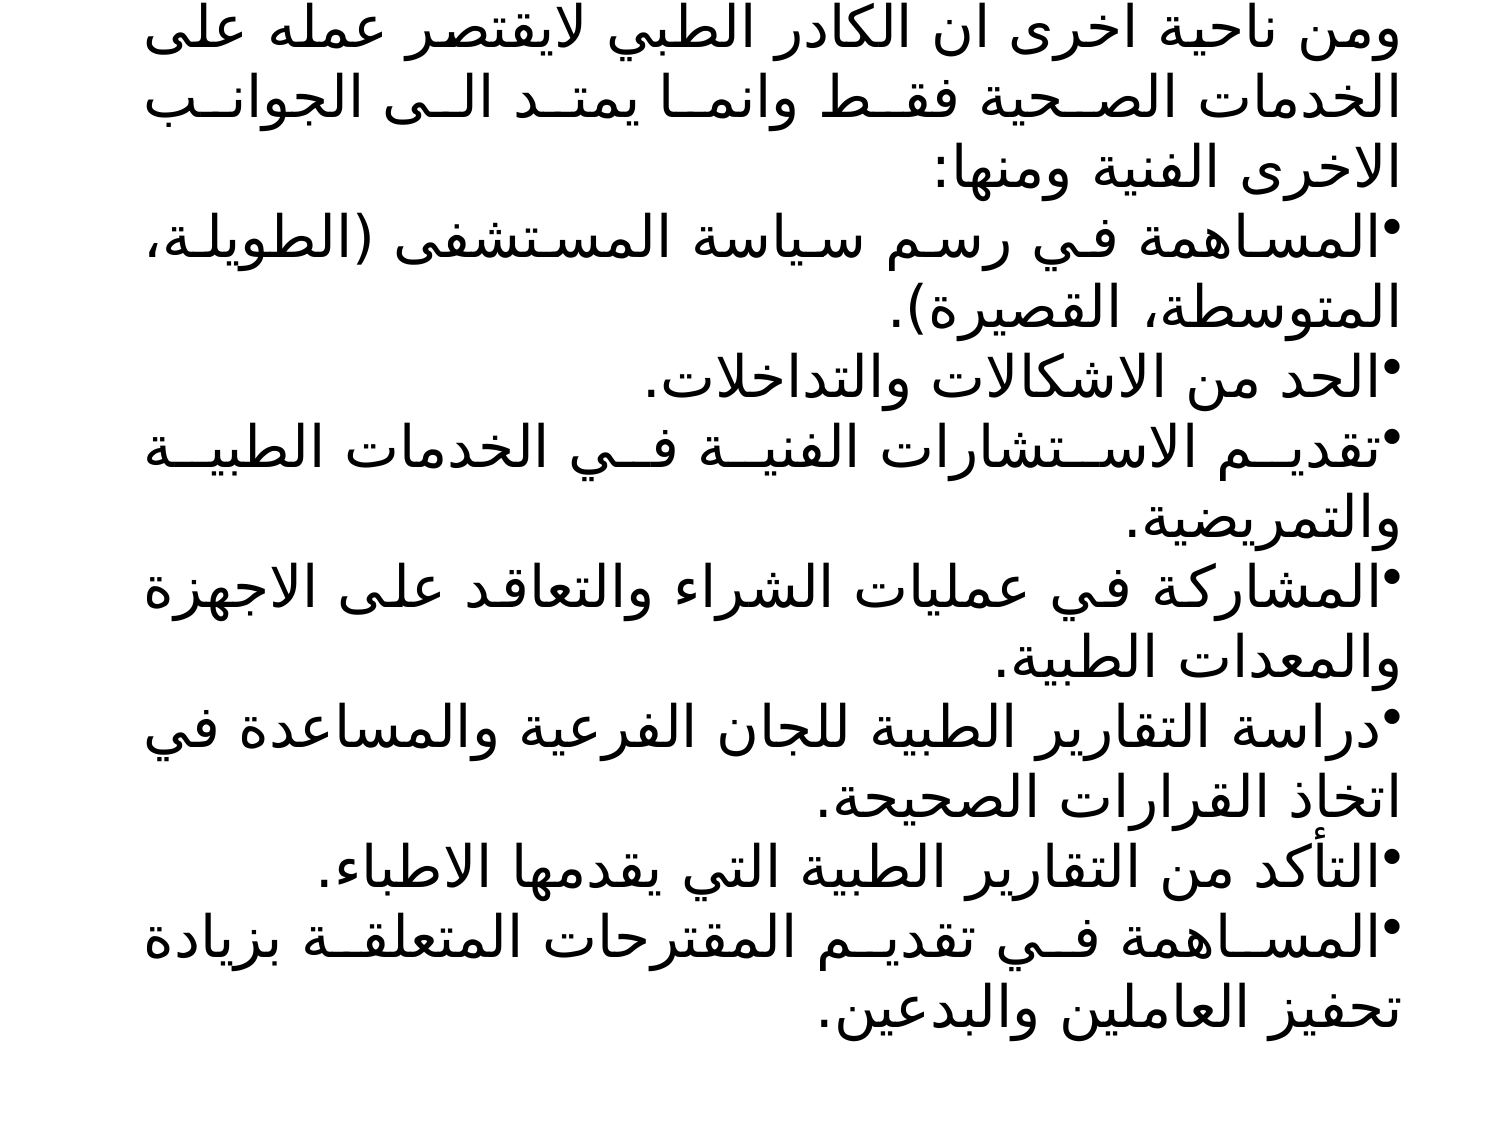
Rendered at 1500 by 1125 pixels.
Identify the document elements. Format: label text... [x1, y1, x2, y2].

text_box ومن ناحية اخرى ان الكادر الطبي لايقتصر عمله على الخدمات الصحية فقط وانما يمتد الى الجوانب الاخرى الفنية ومنها: المساهمة في رسم سياسة المستشفى (الطويلة، المتوسطة، القصيرة). الحد من الاشكالات والتداخلات. تقديم الاستشارات الفنية في الخدمات الطبية والتمريضية. المشاركة في عمليات الشراء والتعاقد على الاجهزة والمعدات الطبية. دراسة التقارير الطبية للجان الفرعية والمساعدة في اتخاذ القرارات الصحيحة. التأكد من التقارير الطبية التي يقدمها الاطباء. المساهمة في تقديم المقترحات المتعلقة بزيادة تحفيز العاملين والبدعين. [128, 0, 1418, 1117]
